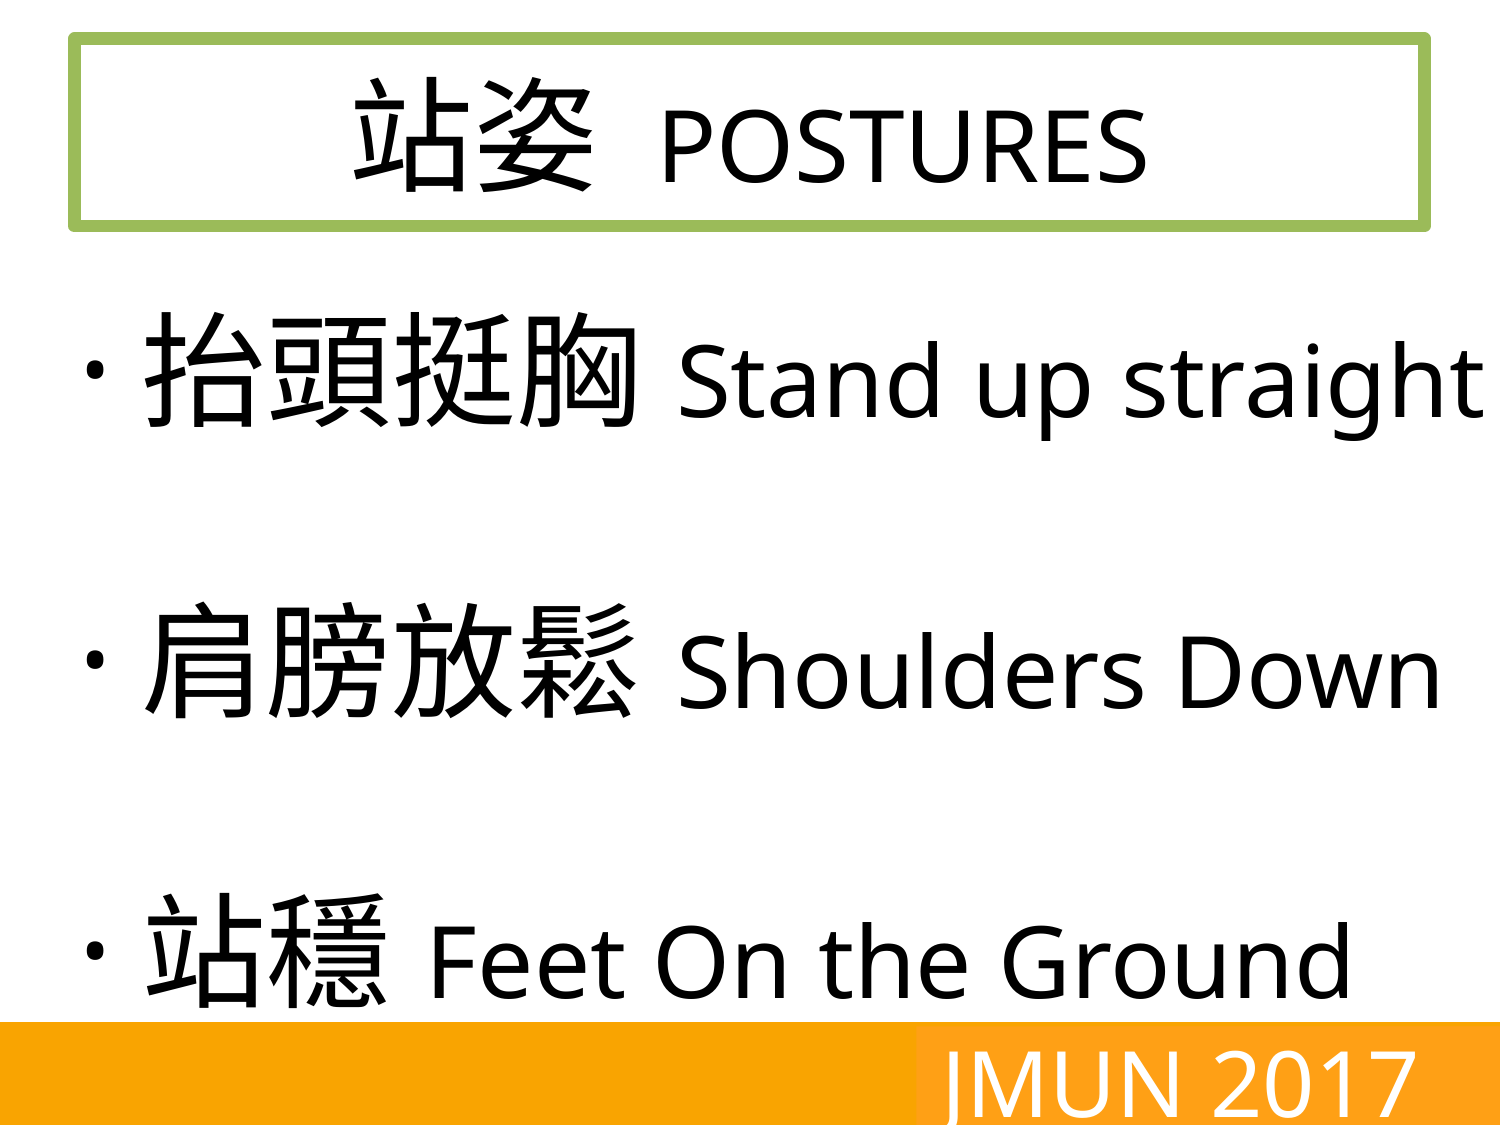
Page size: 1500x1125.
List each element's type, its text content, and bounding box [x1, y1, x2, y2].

list 抬頭挺胸 Stand up straight 肩膀放鬆 Shoulders Down 站穩 Feet On the Ground 膝蓋放鬆 Knees Unlocked [74, 262, 1500, 976]
picture [0, 1021, 1500, 1125]
text_box 站姿 POSTURES [74, 38, 1425, 227]
